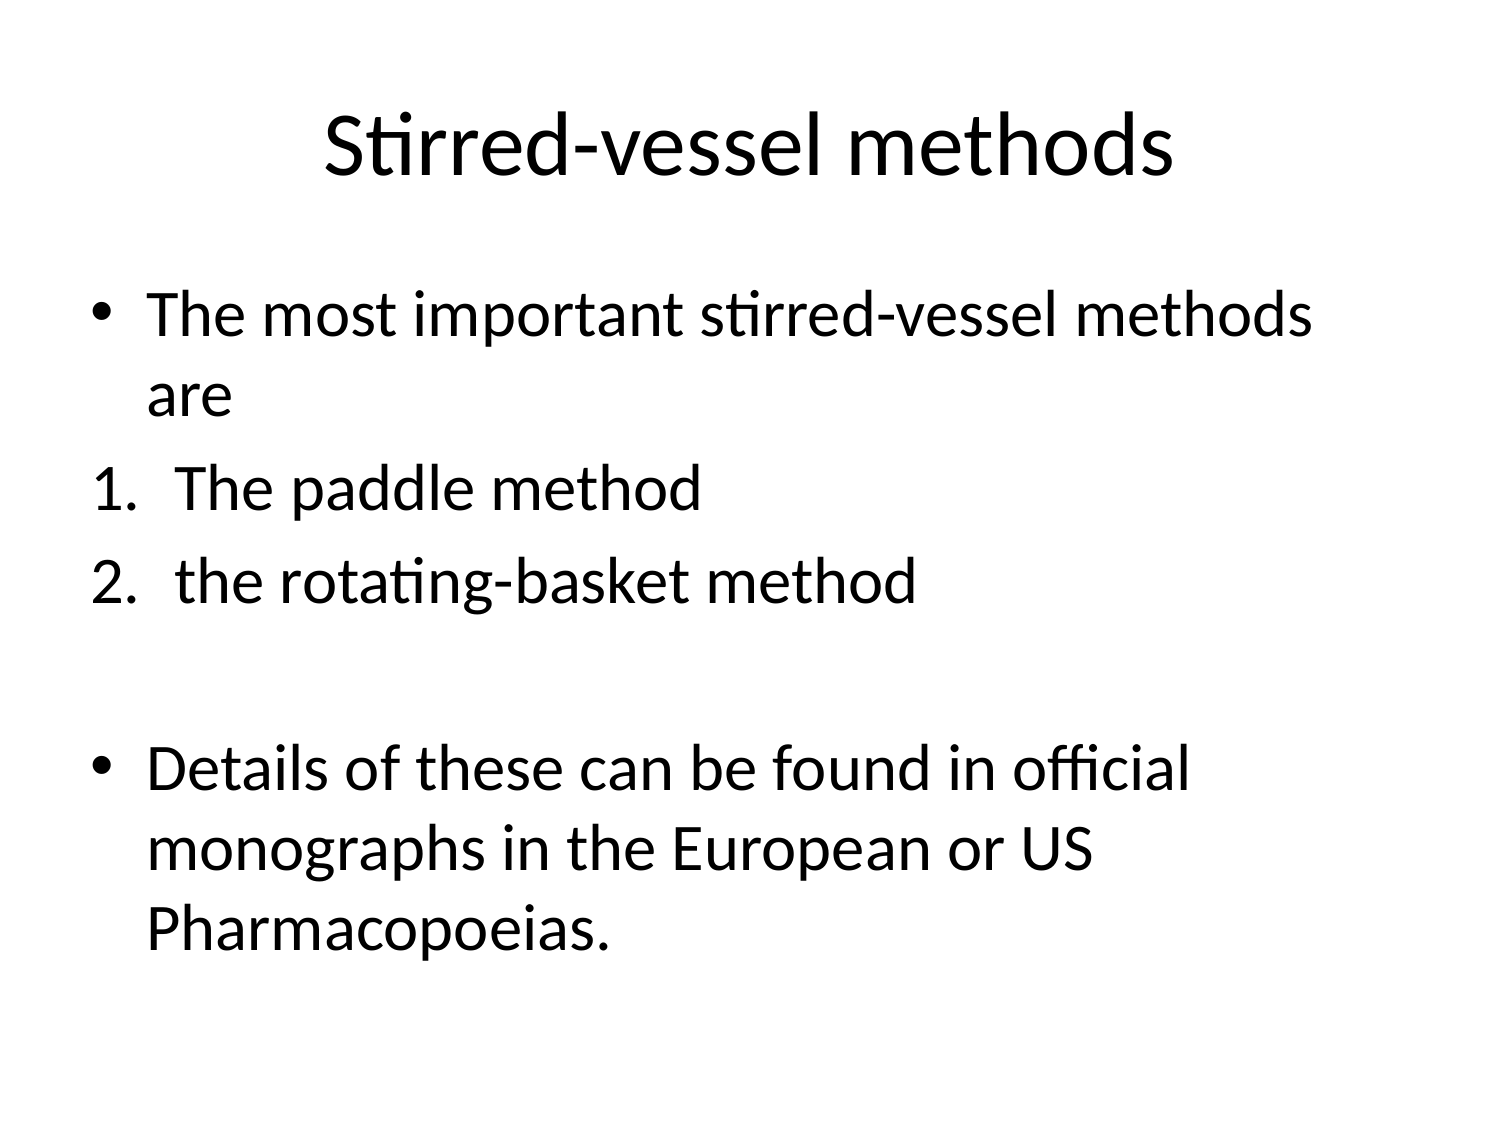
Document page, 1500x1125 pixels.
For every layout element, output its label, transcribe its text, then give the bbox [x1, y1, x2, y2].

title Stirred-vessel methods [75, 45, 1425, 233]
list The most important stirred-vessel methods are The paddle method the rotating-basket method Details of these can be found in official monographs in the European or US Pharmacopoeias. [75, 262, 1425, 1005]
